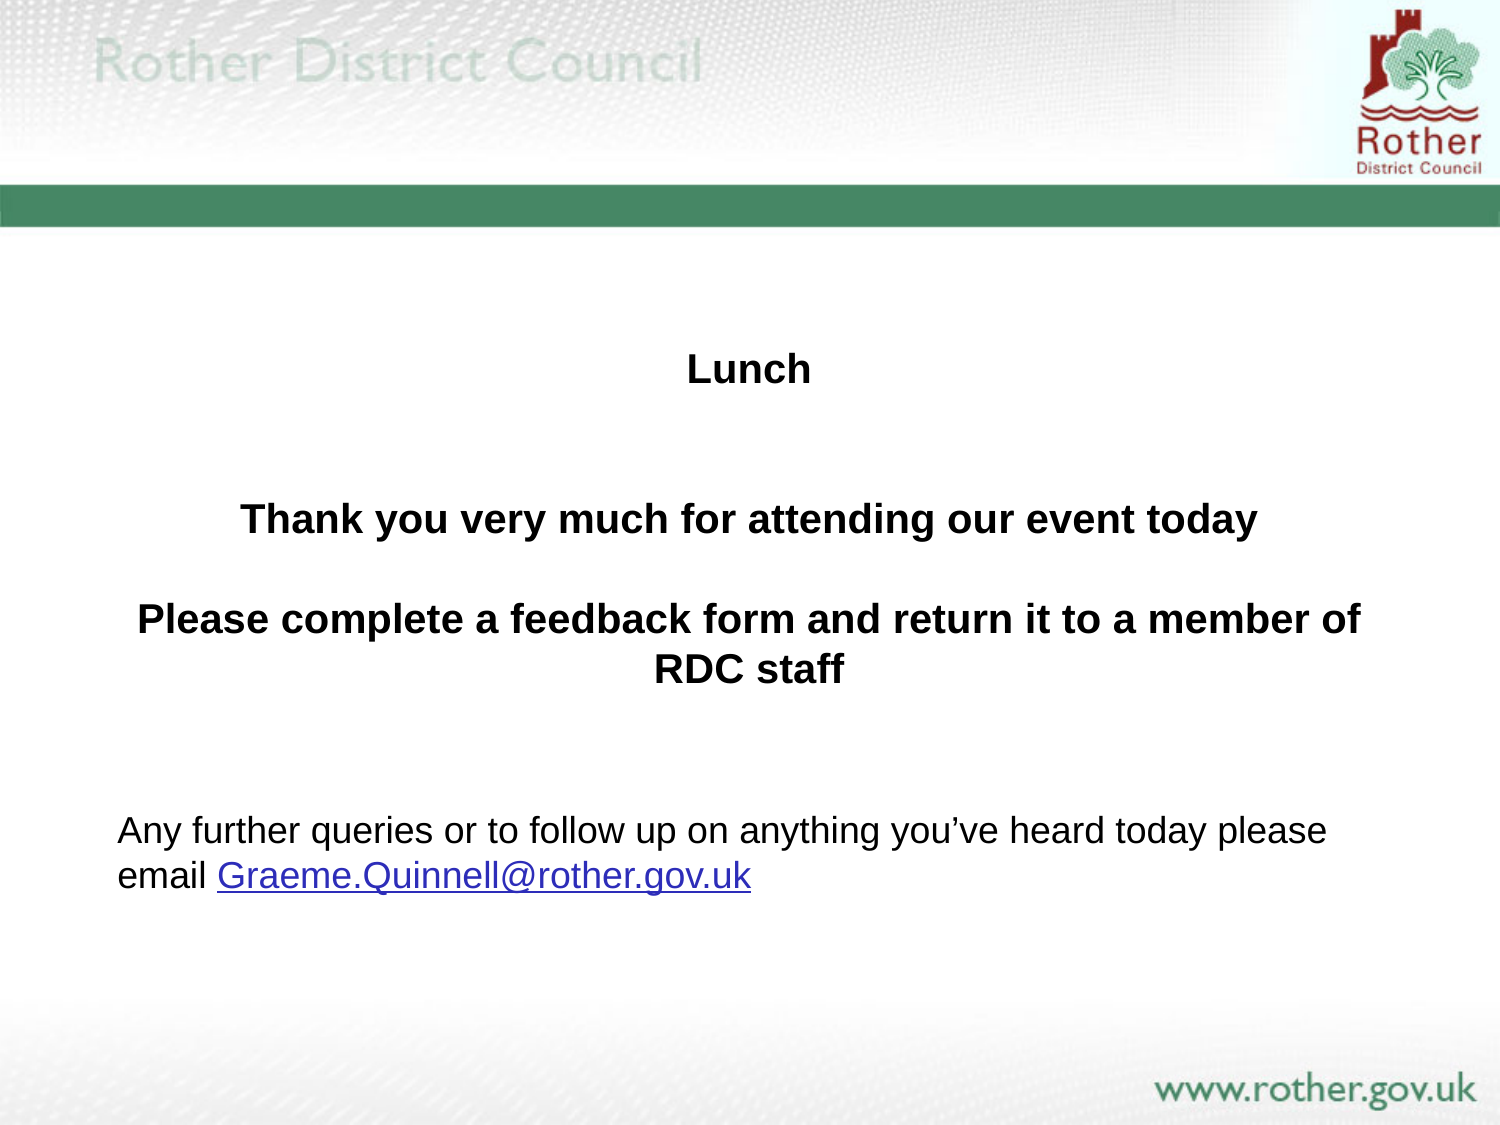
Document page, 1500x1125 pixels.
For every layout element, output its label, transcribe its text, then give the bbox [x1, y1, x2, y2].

title Lunch Thank you very much for attending our event today Please complete a feedback form and return it to a member of RDC staff [102, 231, 1397, 700]
picture [0, 0, 1500, 1125]
list Any further queries or to follow up on anything you’ve heard today please email Graeme.Quinnell@rother.gov.uk [102, 798, 1397, 1045]
